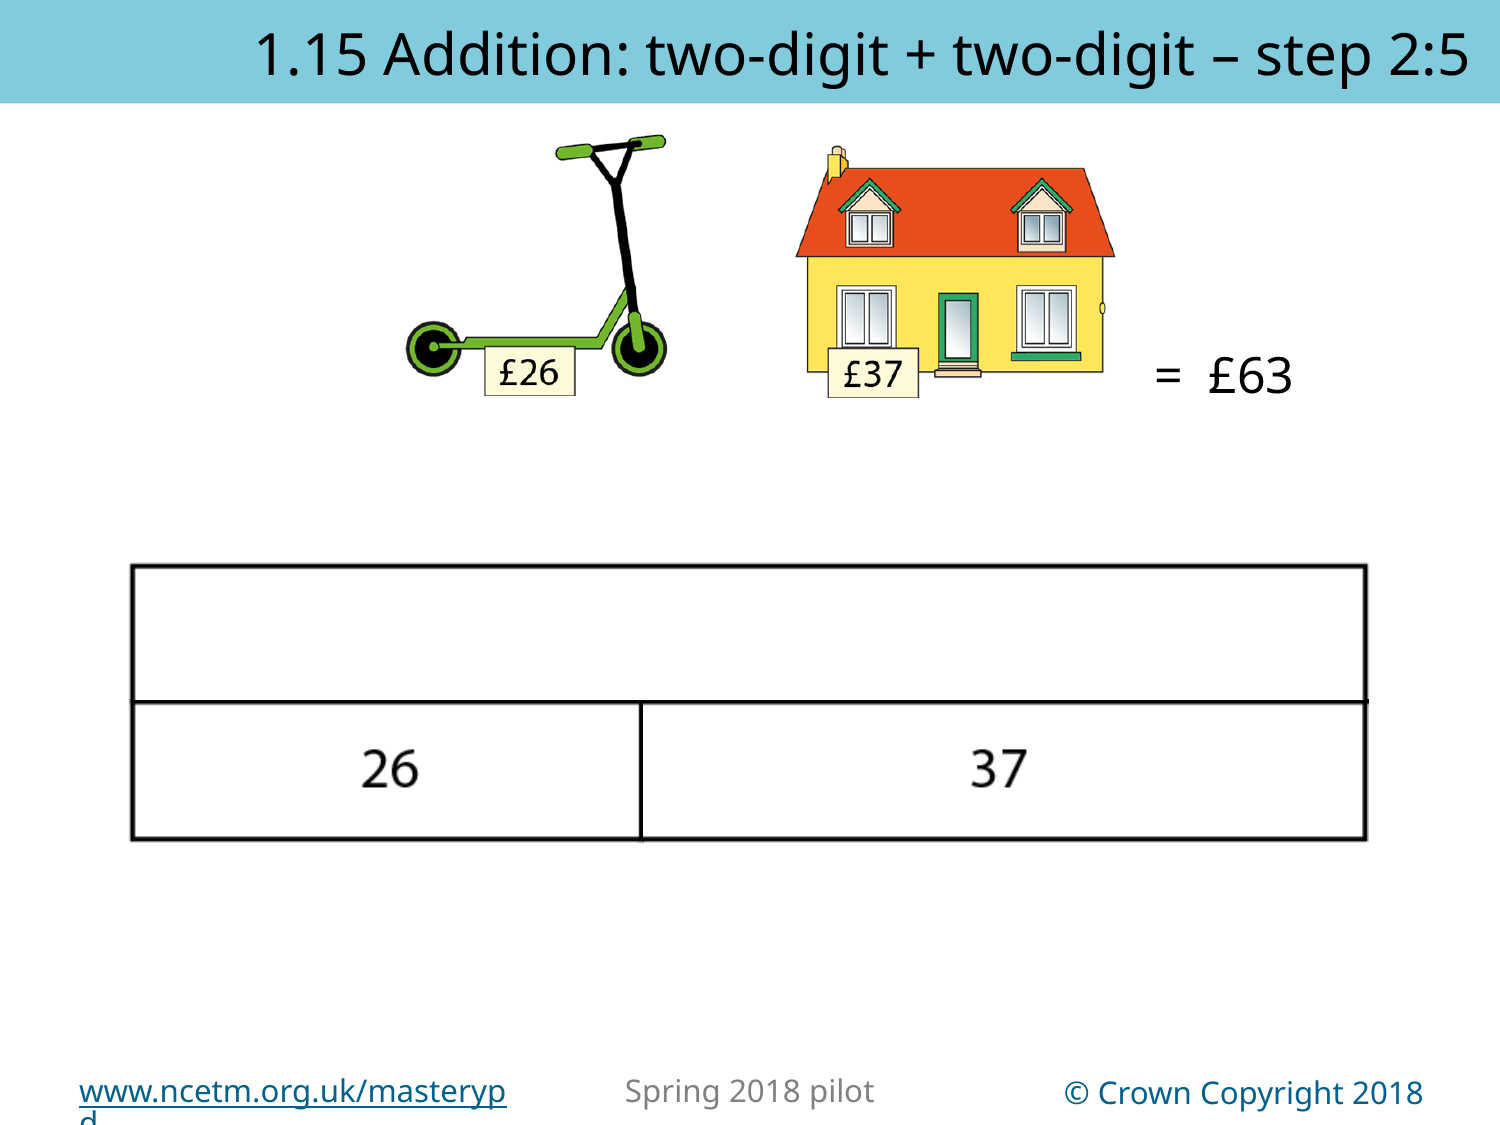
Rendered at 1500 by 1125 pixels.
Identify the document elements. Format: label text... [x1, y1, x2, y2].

picture [403, 125, 685, 396]
picture [96, 558, 1382, 852]
picture [795, 126, 1132, 398]
text_box = £63 [1139, 336, 1385, 411]
list 1.15 Addition: two-digit + two-digit – step 2:5 [0, 0, 1500, 104]
